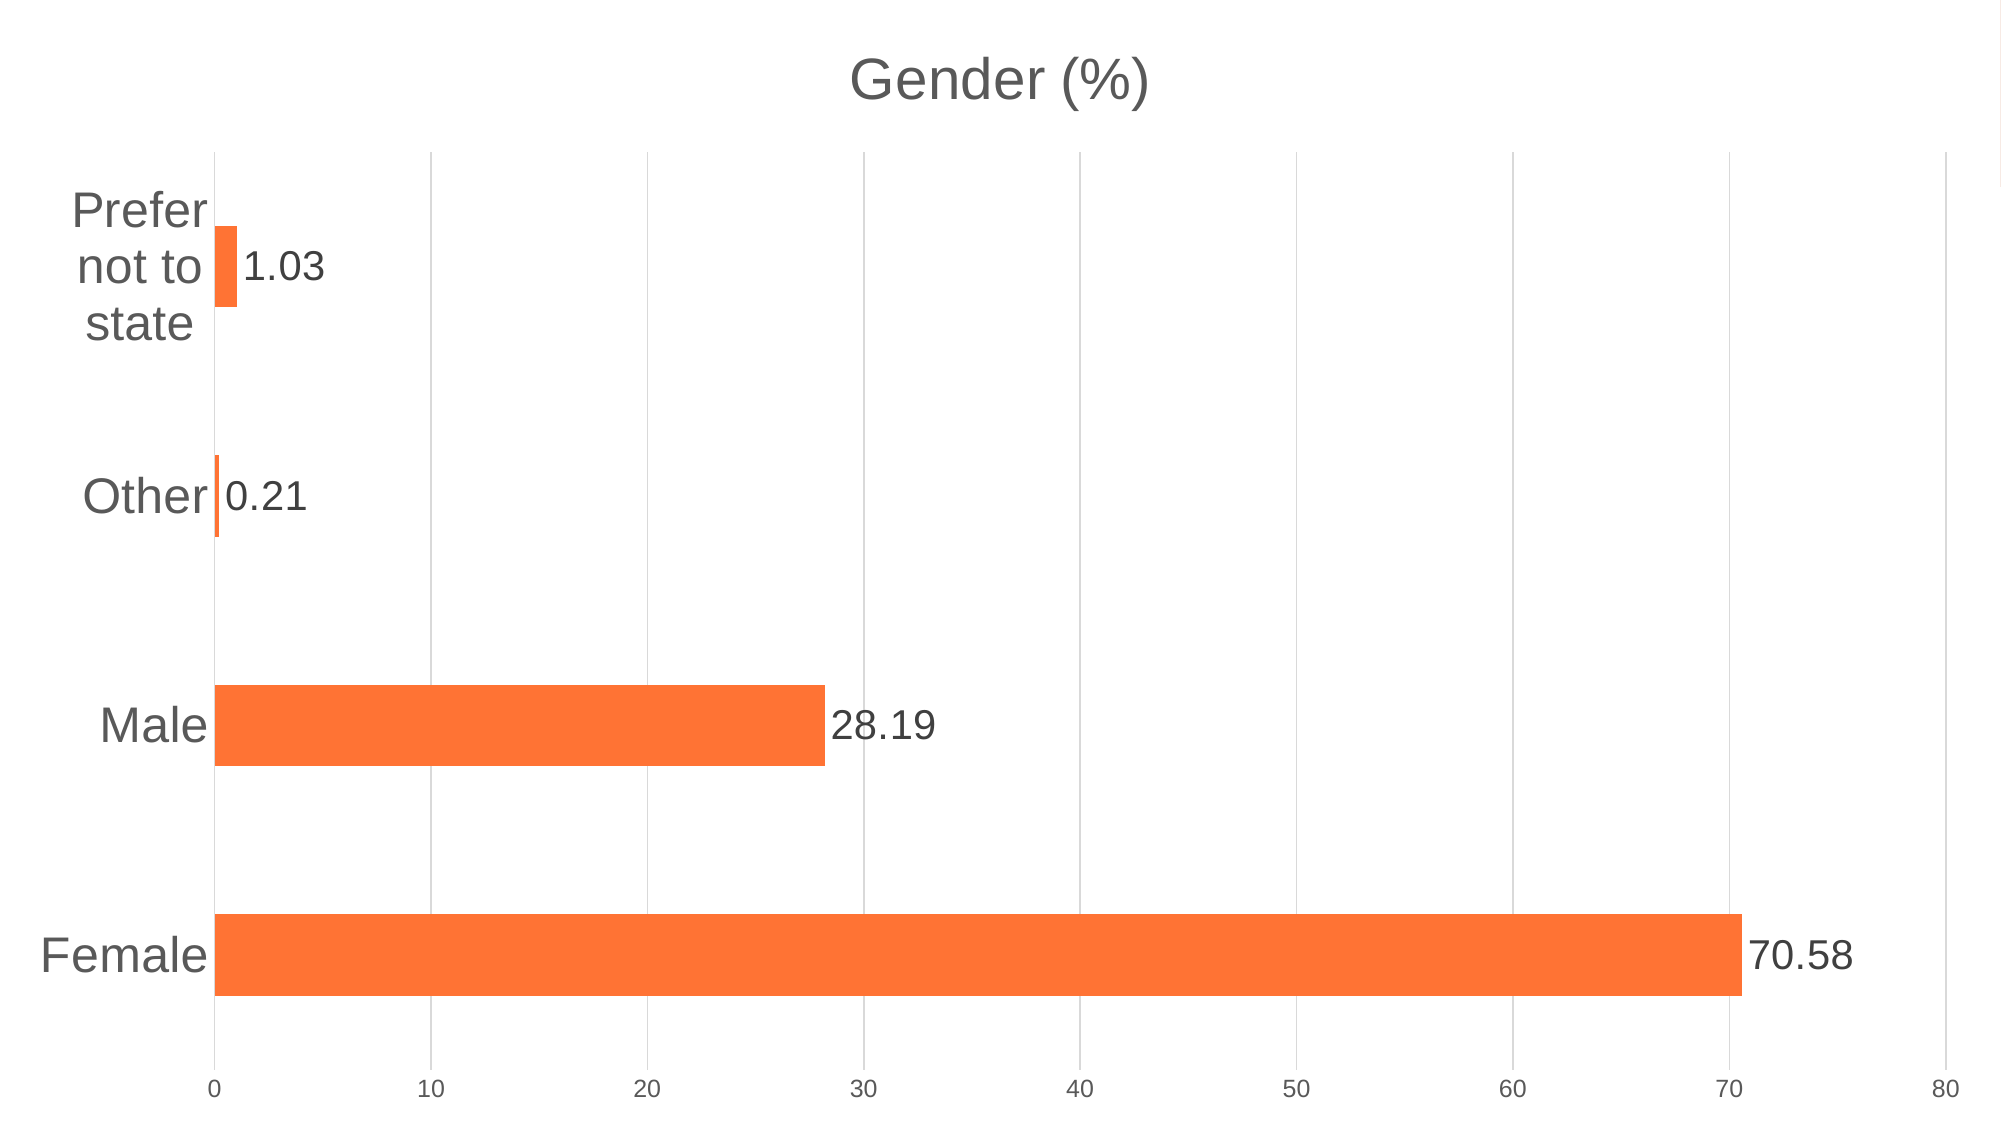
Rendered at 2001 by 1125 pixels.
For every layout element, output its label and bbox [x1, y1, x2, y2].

chart [0, 0, 2000, 1125]
